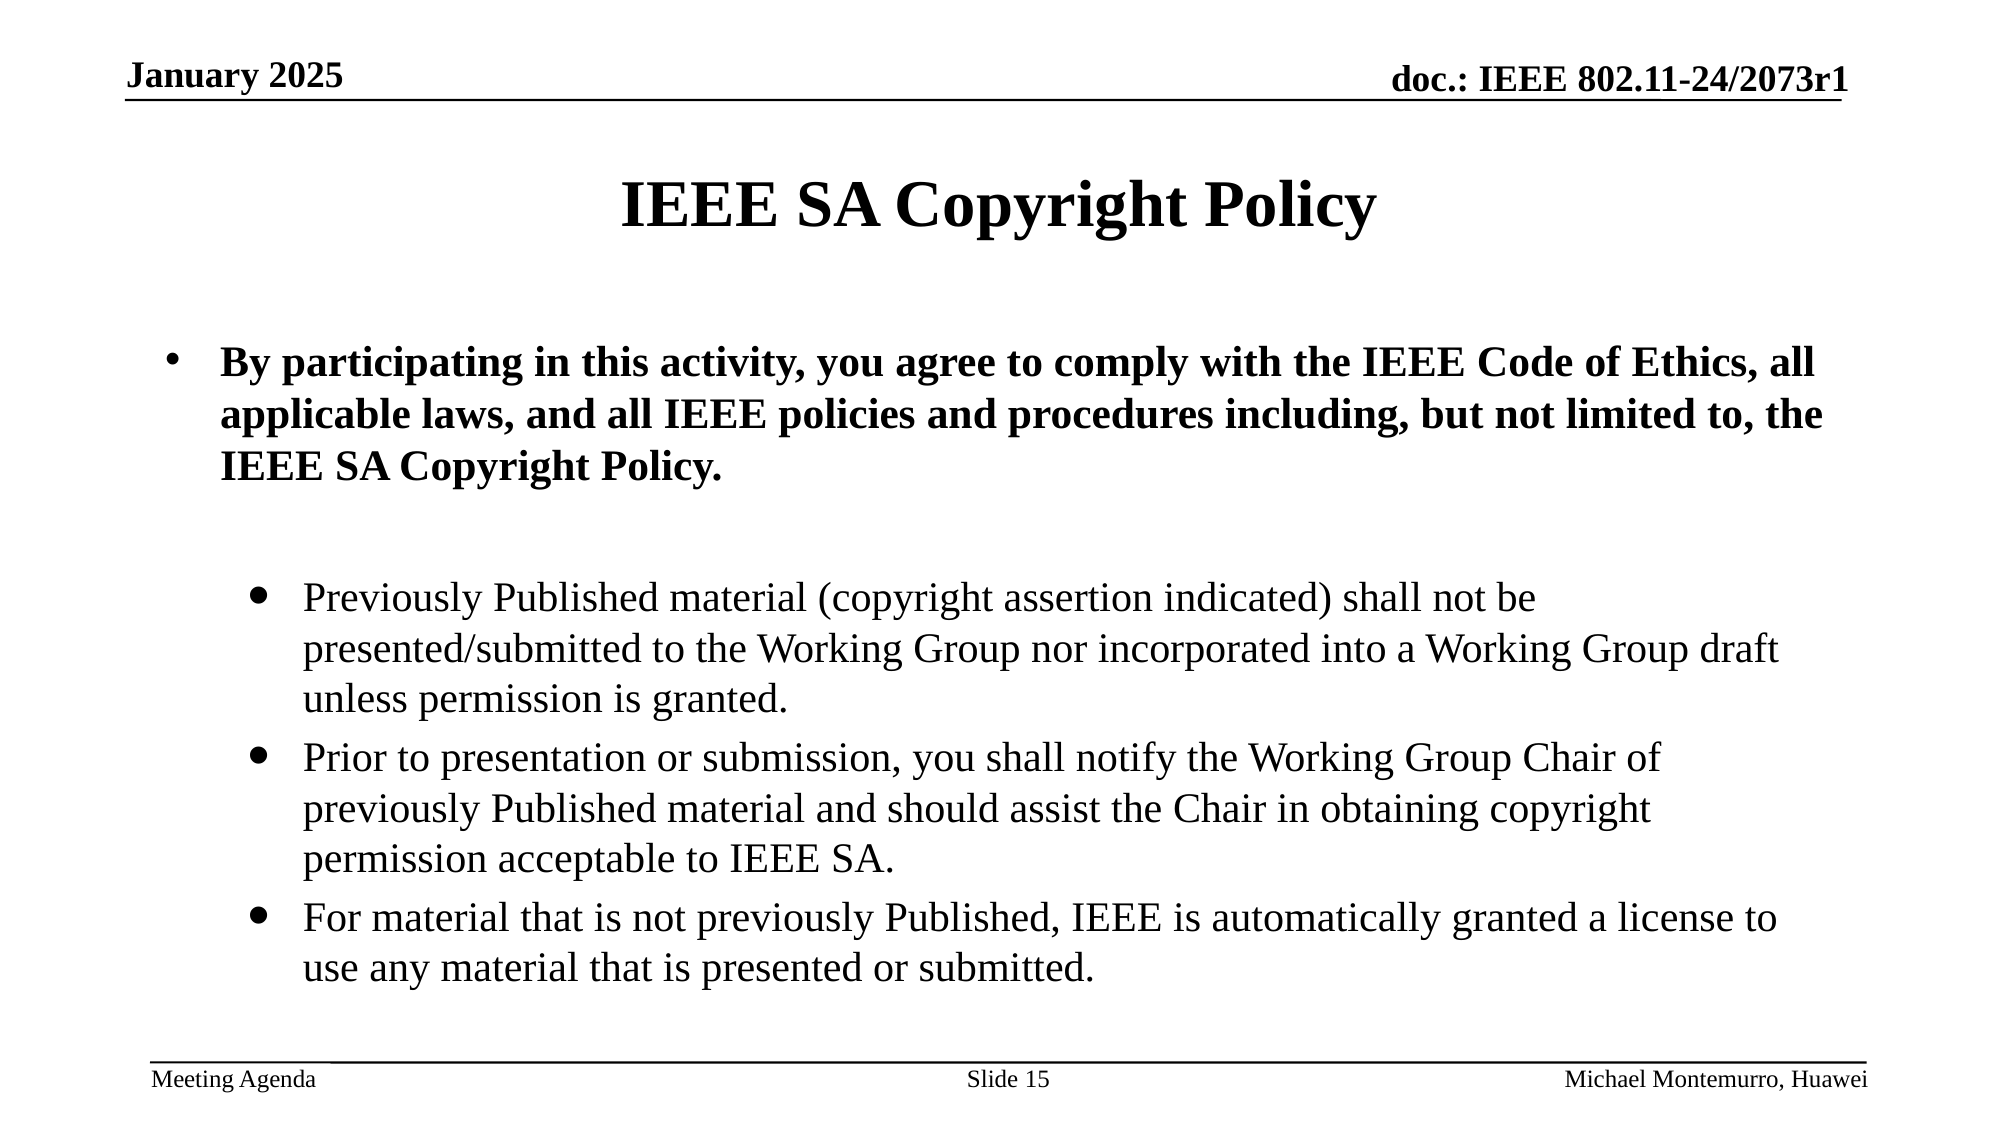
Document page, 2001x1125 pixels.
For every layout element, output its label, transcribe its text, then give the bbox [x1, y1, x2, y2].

slide_number Slide 15 [964, 1061, 1053, 1093]
list By participating in this activity, you agree to comply with the IEEE Code of Ethics, all applicable laws, and all IEEE policies and procedures including, but not limited to, the IEEE SA Copyright Policy. Previously Published material (copyright assertion indicated) shall not be presented/submitted to the Working Group nor incorporated into a Working Group draft unless permission is granted. Prior to presentation or submission, you shall notify the Working Group Chair of previously Published material and should assist the Chair in obtaining copyright permission acceptable to IEEE SA. For material that is not previously Published, IEEE is automatically granted a license to use any material that is presented or submitted. [150, 324, 1850, 1000]
title IEEE SA Copyright Policy [150, 112, 1850, 288]
footer Michael Montemurro, Huawei [1266, 1061, 1869, 1093]
